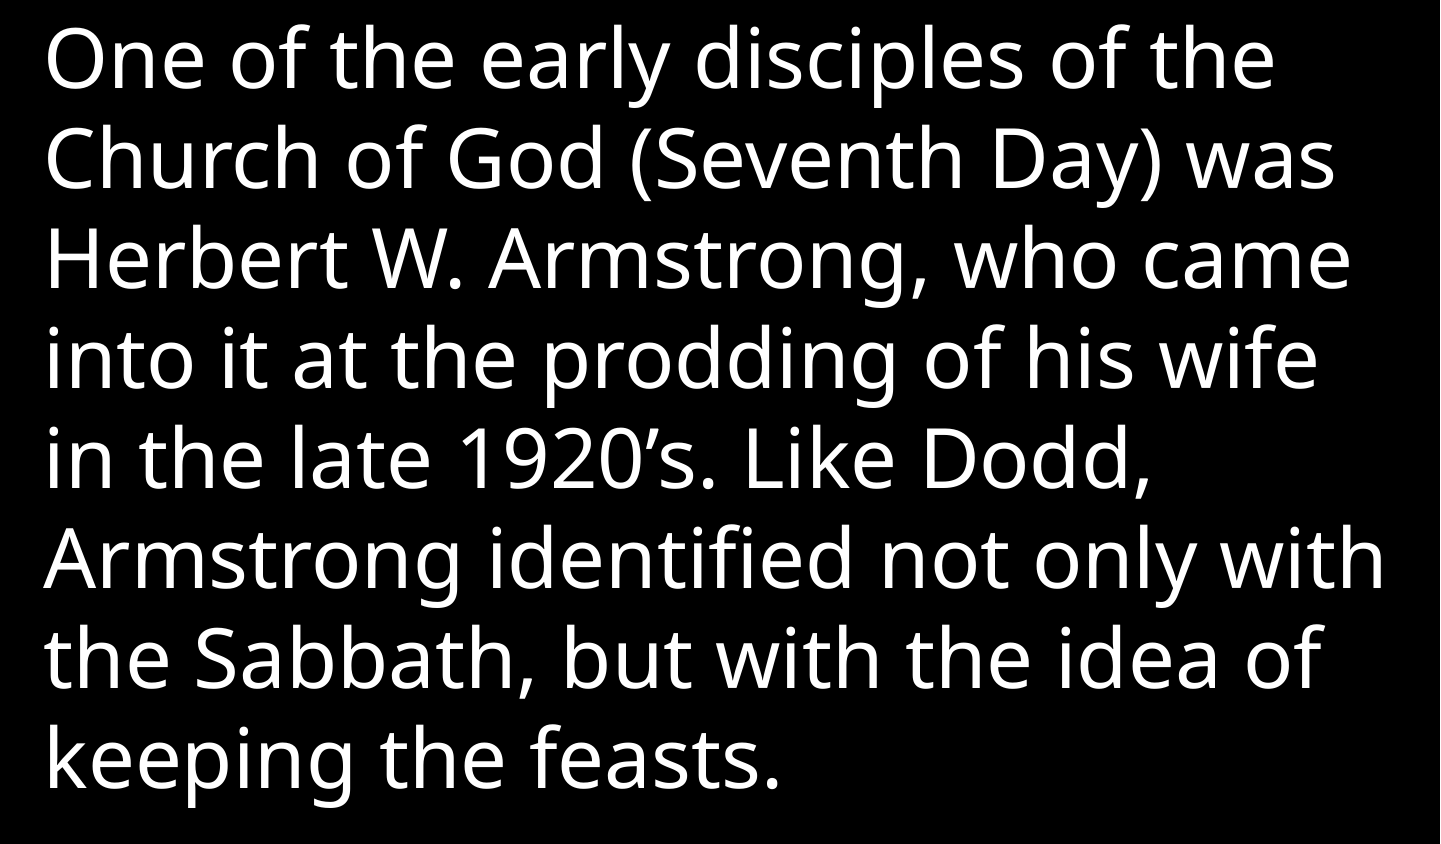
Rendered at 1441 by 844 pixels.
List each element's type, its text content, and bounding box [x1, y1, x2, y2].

subtitle One of the early disciples of the Church of God (Seventh Day) was Herbert W. Armstrong, who came into it at the prodding of his wife in the late 1920’s. Like Dodd, Armstrong identified not only with the Sabbath, but with the idea of keeping the feasts. [32, 0, 1408, 844]
